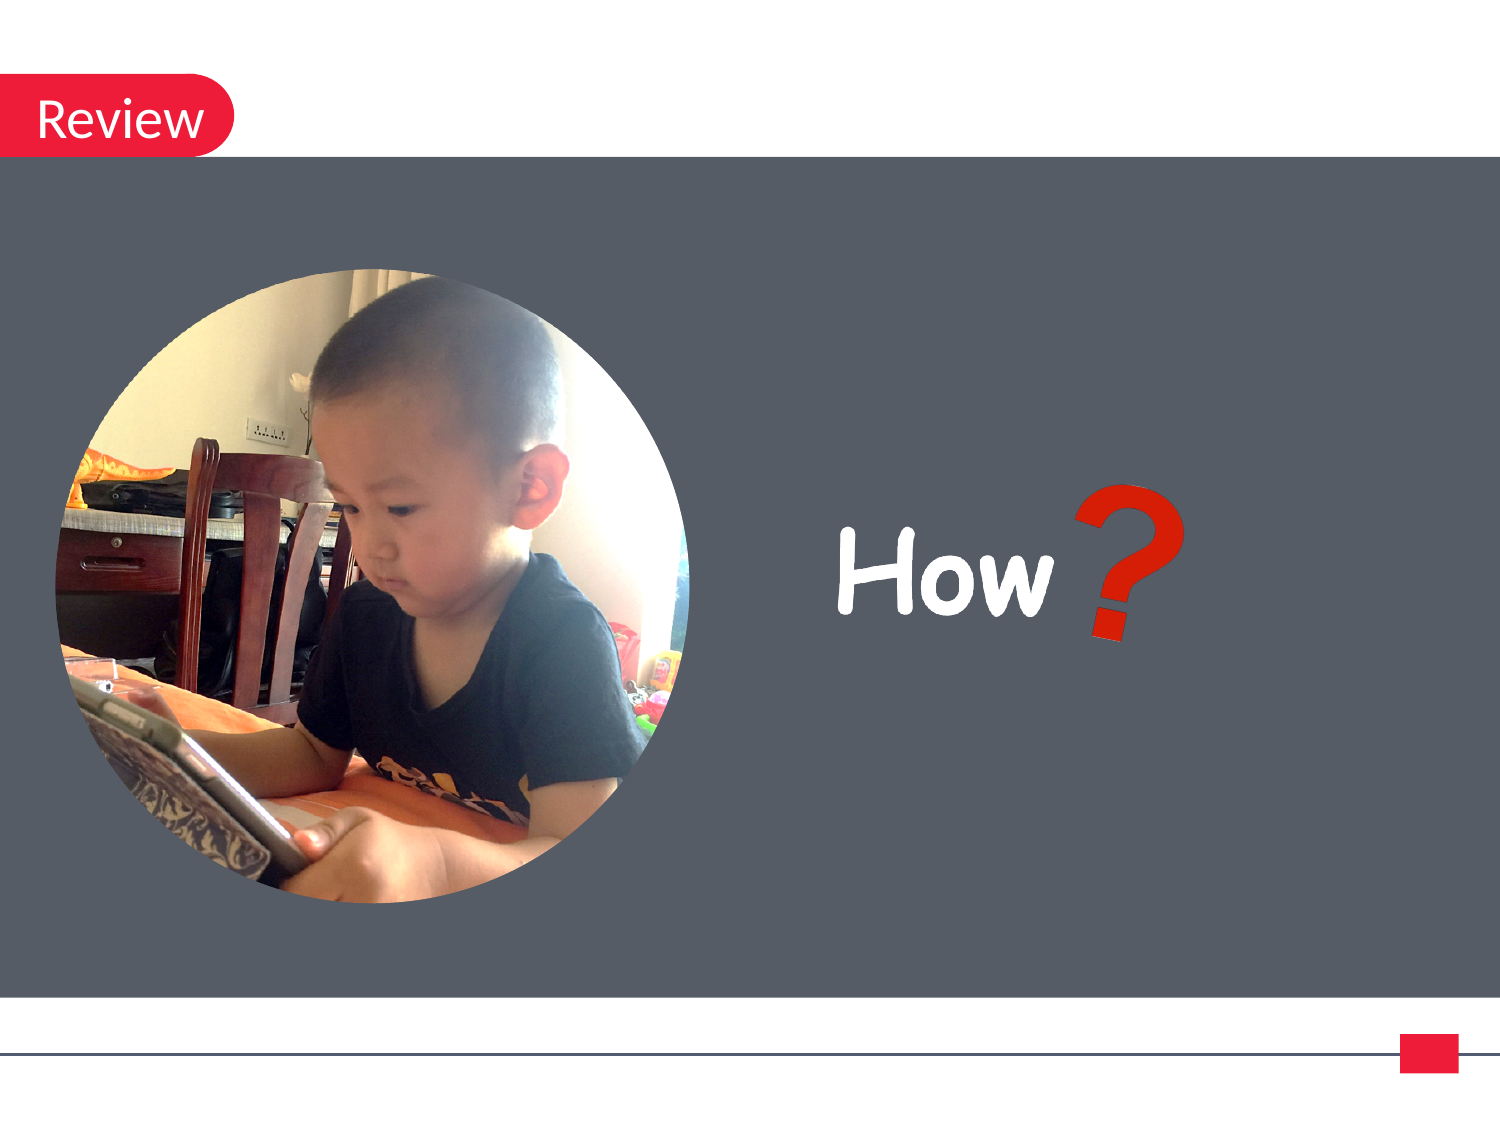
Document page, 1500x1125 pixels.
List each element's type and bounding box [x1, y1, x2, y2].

text_box [0, 156, 1500, 999]
slide_number [1400, 1055, 1459, 1074]
text_box [0, 72, 317, 159]
picture [763, 471, 1210, 709]
slide_number [1400, 1034, 1459, 1054]
picture [55, 269, 690, 904]
